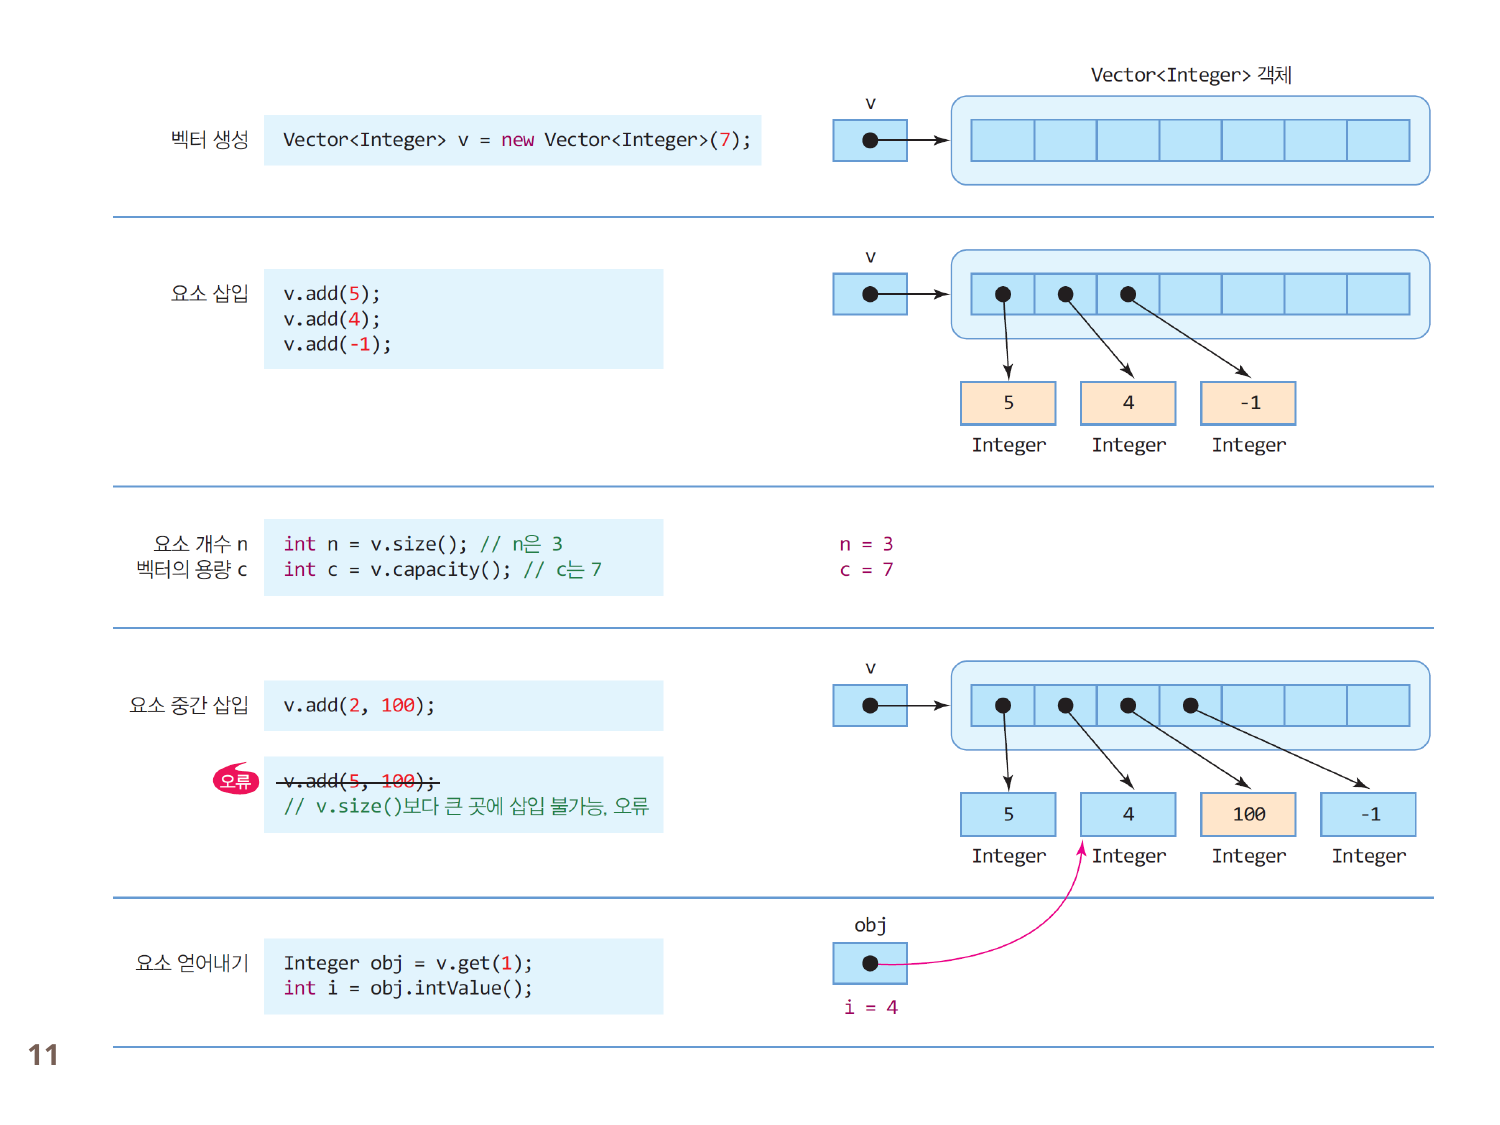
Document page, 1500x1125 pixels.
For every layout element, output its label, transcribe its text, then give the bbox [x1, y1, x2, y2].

picture [111, 63, 1448, 1057]
slide_number 11 [0, 1025, 88, 1088]
